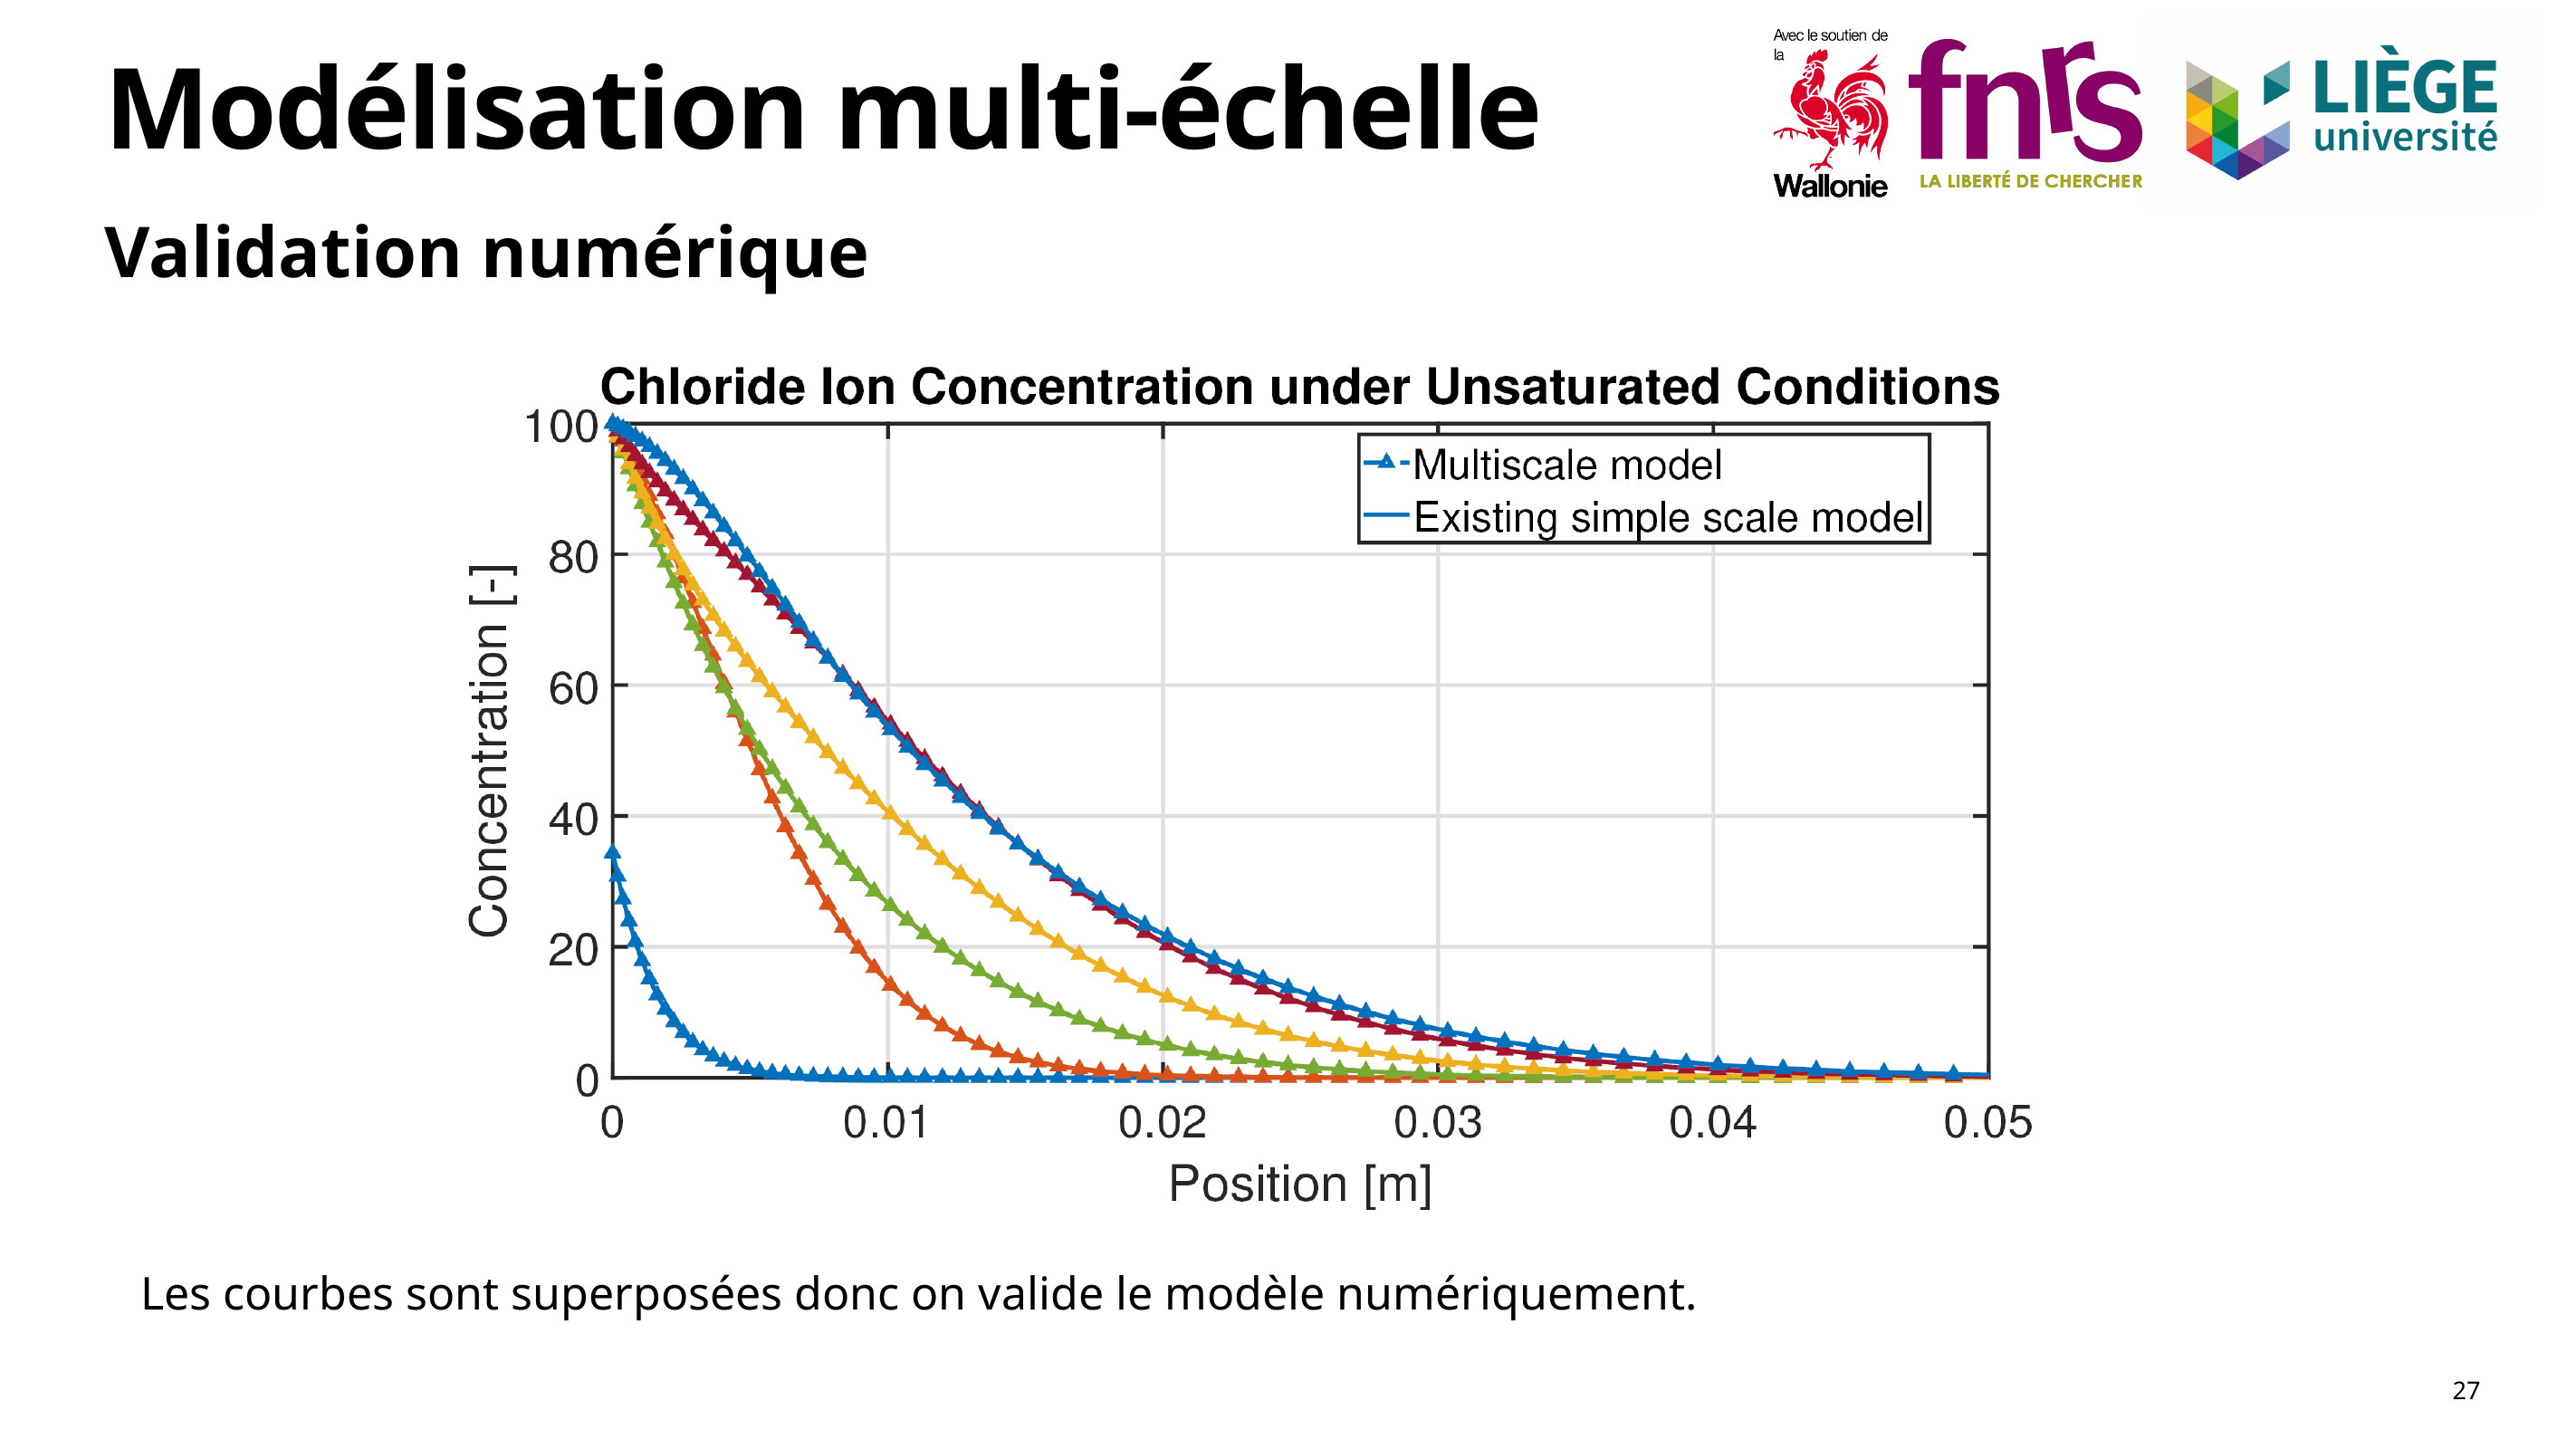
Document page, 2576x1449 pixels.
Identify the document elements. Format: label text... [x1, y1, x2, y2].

text_box Les courbes sont superposées donc on valide le modèle numériquement. [127, 1258, 2467, 1327]
text_box Modélisation multi-échelle [97, 55, 1822, 199]
picture [454, 348, 2045, 1210]
slide_number 27 [2436, 1370, 2497, 1417]
picture [1716, 0, 2542, 281]
text_box Validation numérique [97, 199, 1822, 301]
